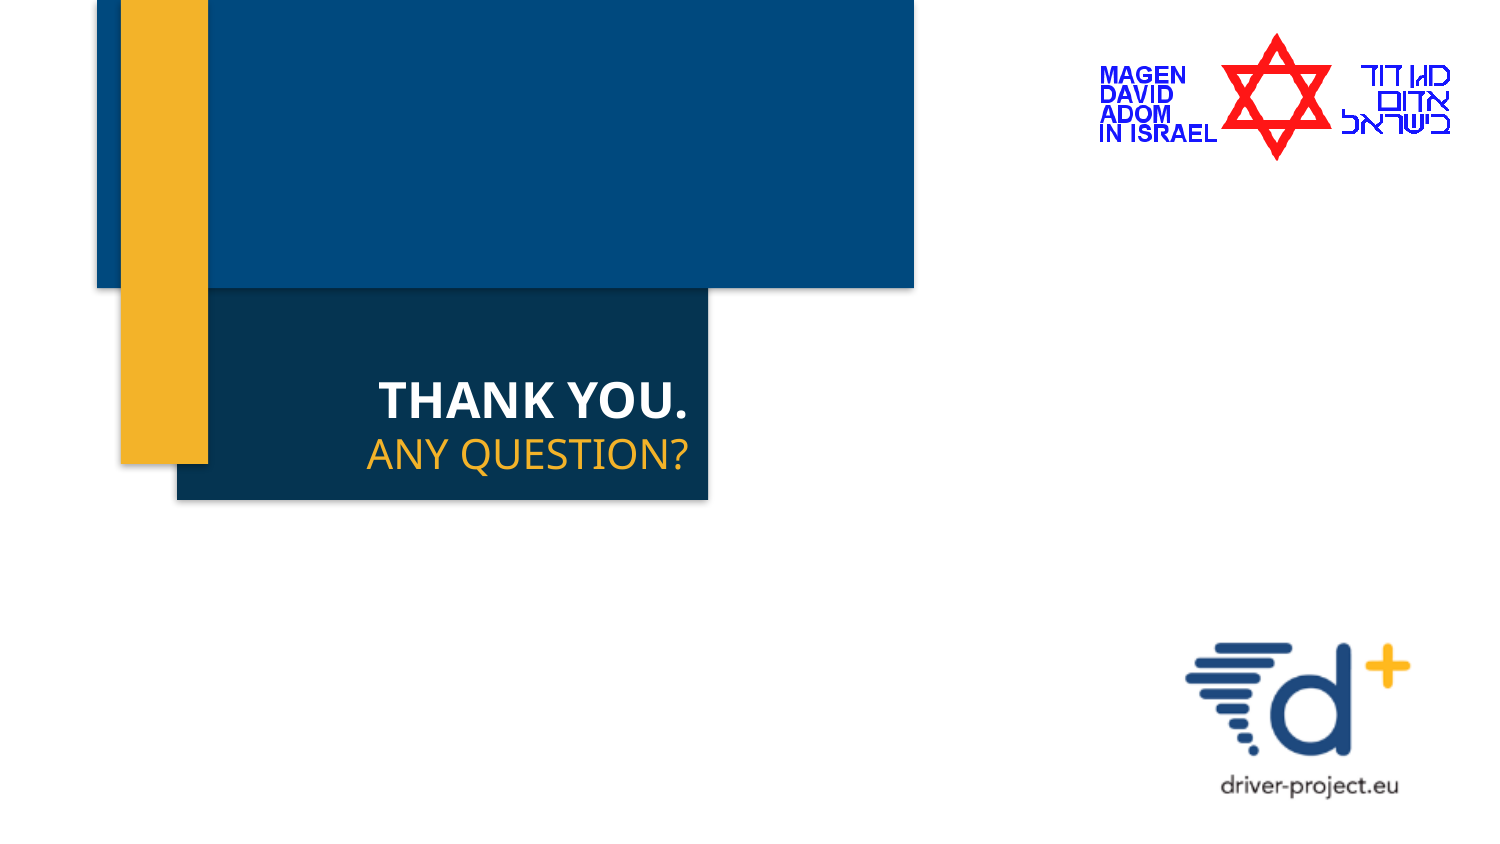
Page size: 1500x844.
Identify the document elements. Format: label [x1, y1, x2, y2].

picture [1095, 27, 1455, 164]
picture [1151, 596, 1459, 844]
